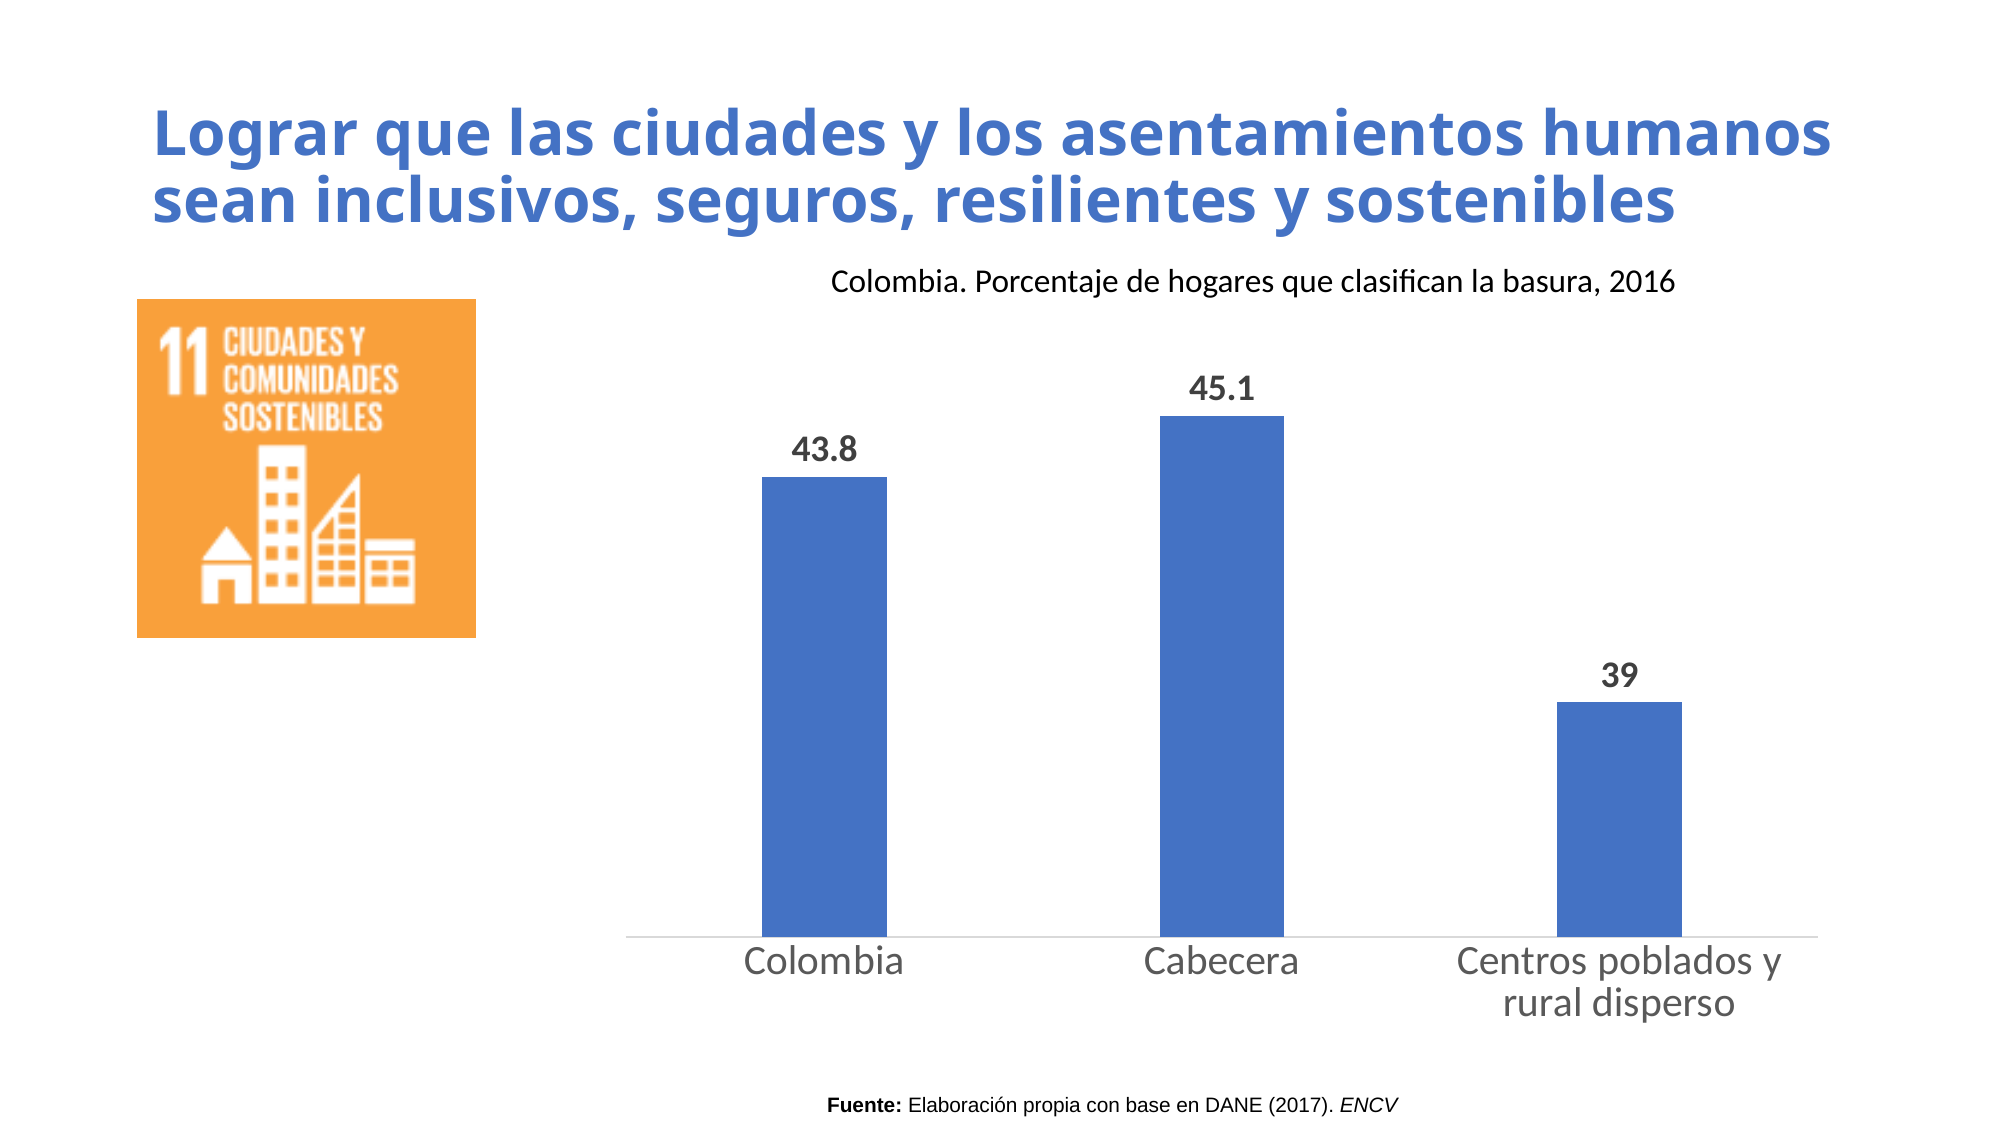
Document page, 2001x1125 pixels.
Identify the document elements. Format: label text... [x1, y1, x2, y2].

title Lograr que las ciudades y los asentamientos humanos sean inclusivos, seguros, resilientes y sostenibles [137, 59, 1863, 278]
text_box Colombia. Porcentaje de hogares que clasifican la basura, 2016 [741, 251, 1767, 307]
picture [137, 299, 476, 638]
chart [624, 337, 1896, 1050]
text_box Fuente: Elaboración propia con base en DANE (2017). ENCV [812, 1084, 1640, 1125]
